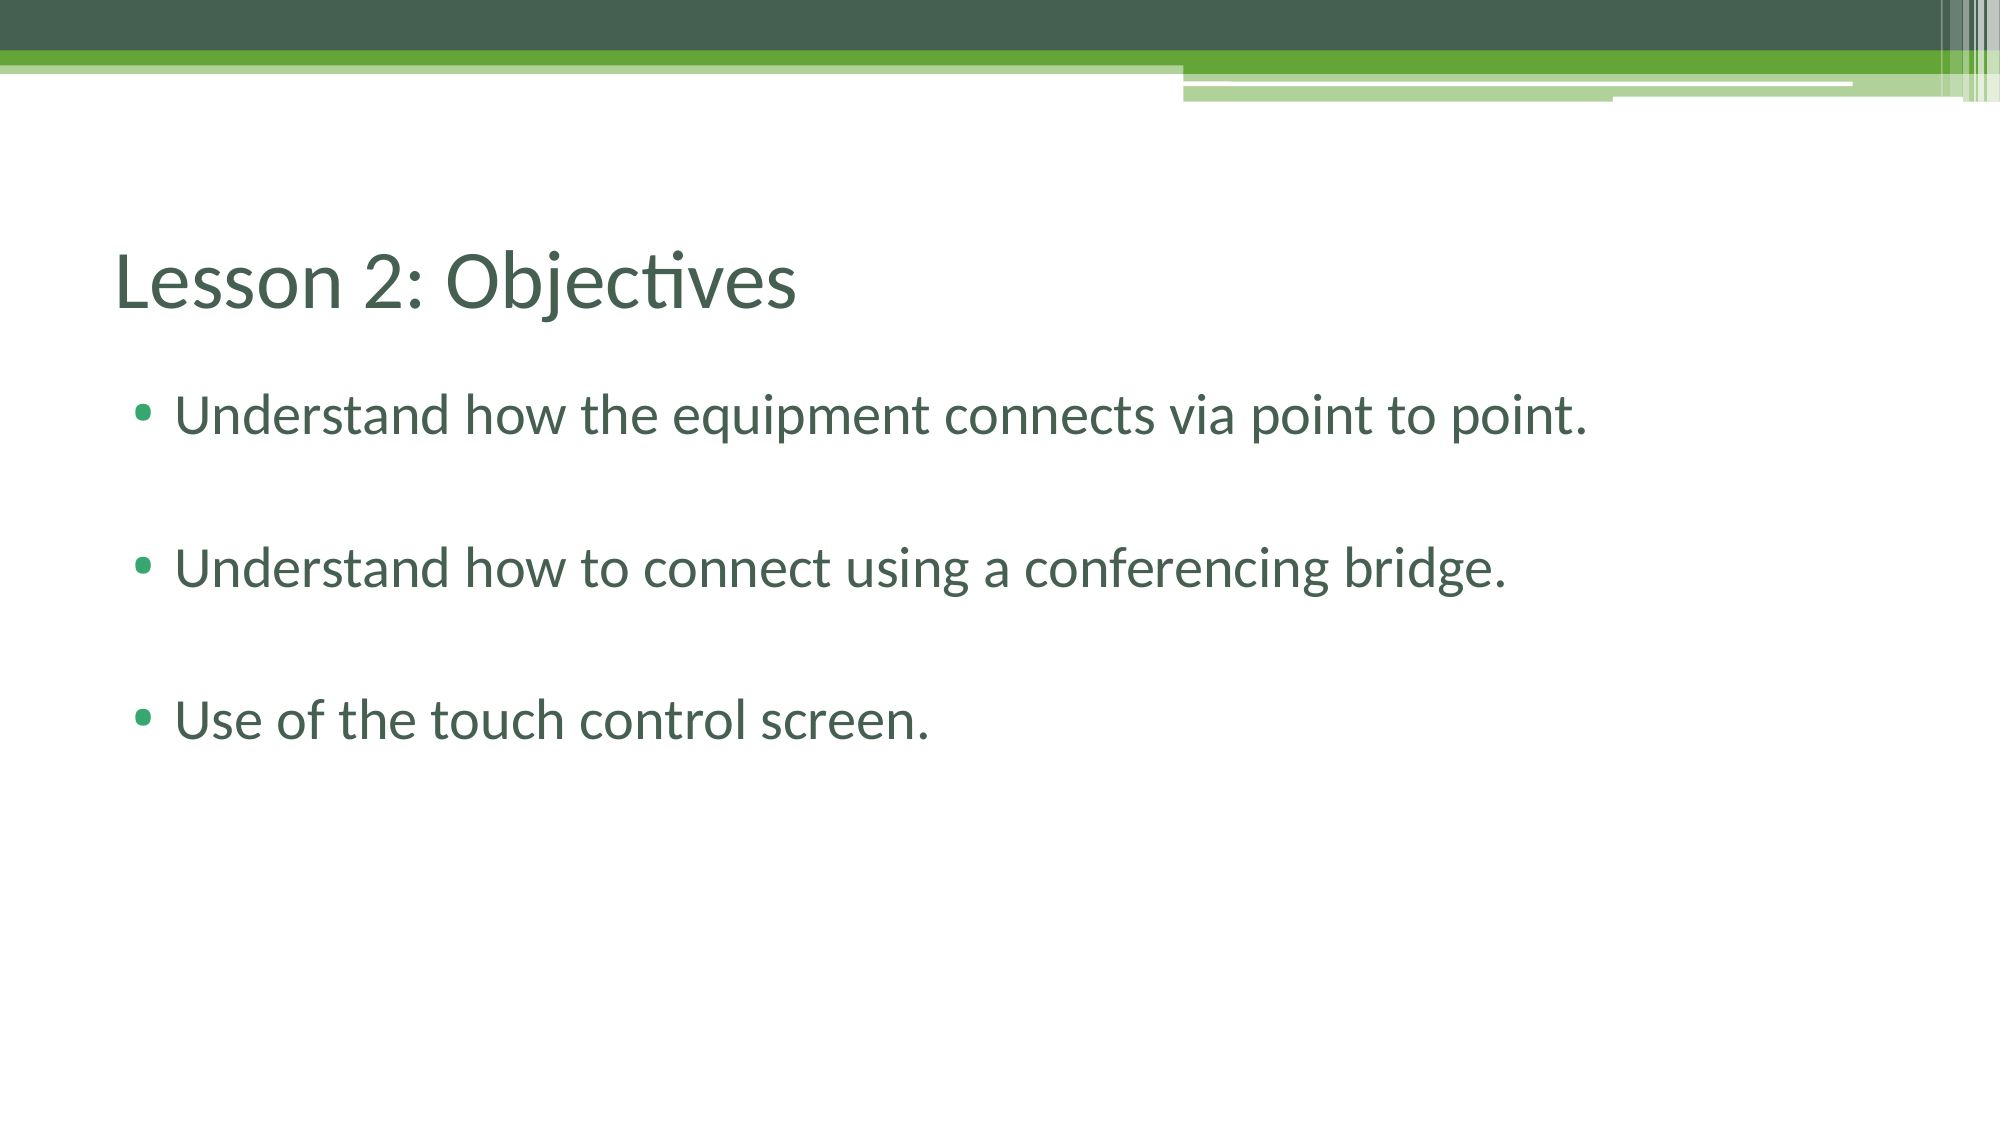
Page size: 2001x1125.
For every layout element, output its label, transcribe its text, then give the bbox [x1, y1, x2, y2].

list Understand how the equipment connects via point to point. Understand how to connect using a conferencing bridge. Use of the touch control screen. [99, 368, 1900, 1079]
title Lesson 2: Objectives [99, 187, 1900, 363]
